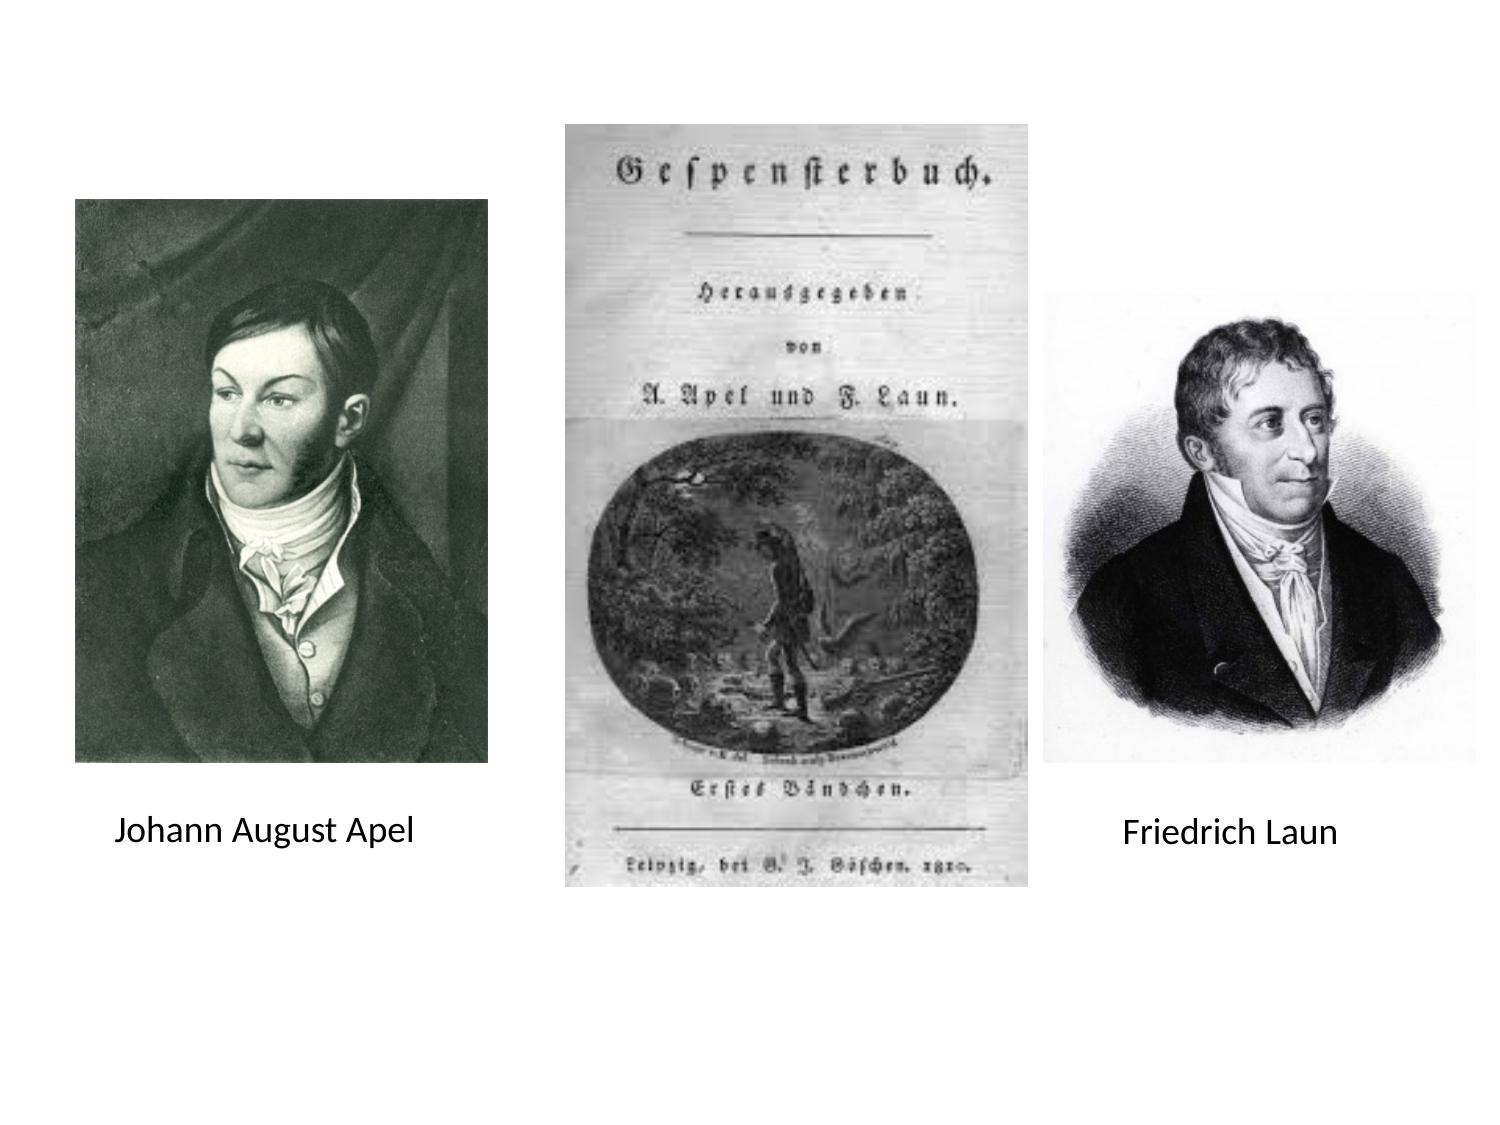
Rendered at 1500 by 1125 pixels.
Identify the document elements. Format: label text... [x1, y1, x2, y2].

picture [565, 124, 1029, 887]
picture [1042, 293, 1477, 763]
picture [74, 199, 488, 763]
text_box Johann August Apel [99, 798, 463, 858]
text_box Friedrich Laun [1107, 799, 1428, 860]
